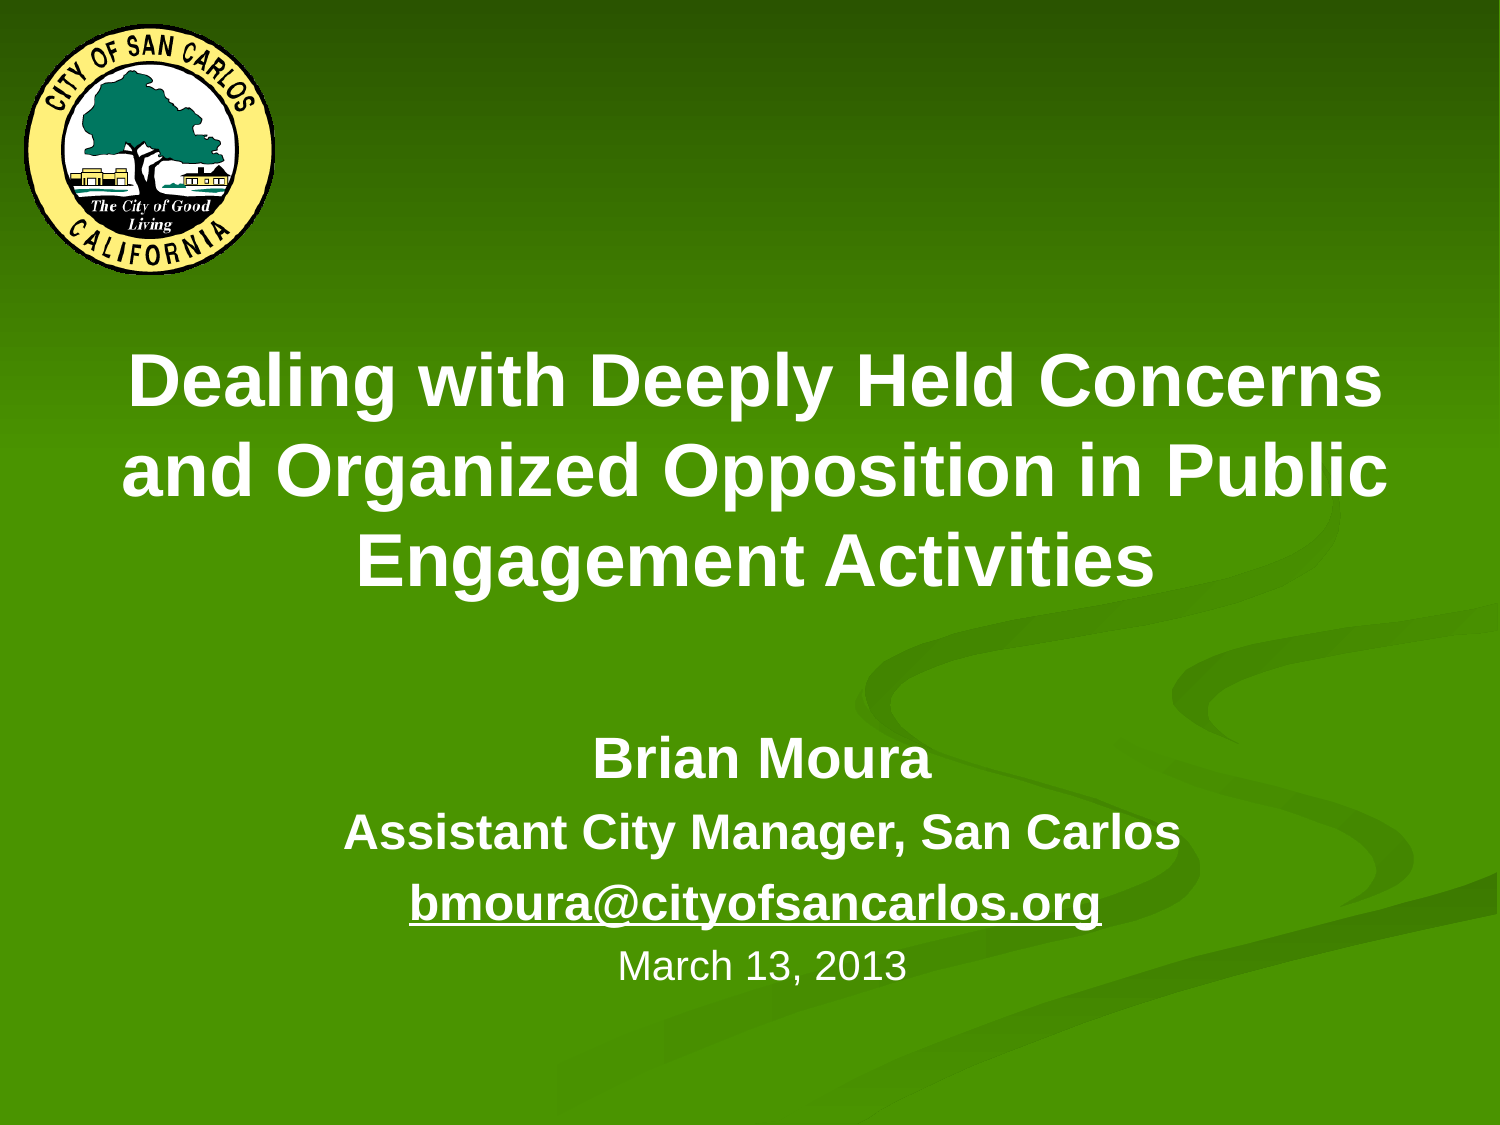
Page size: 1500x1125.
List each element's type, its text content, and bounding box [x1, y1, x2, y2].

title Dealing with Deeply Held Concerns and Organized Opposition in Public Engagement Activities [74, 449, 1438, 663]
subtitle Brian Moura Assistant City Manager, San Carlos bmoura@cityofsancarlos.org March 13, 2013 [299, 712, 1226, 1026]
picture [24, 24, 275, 275]
